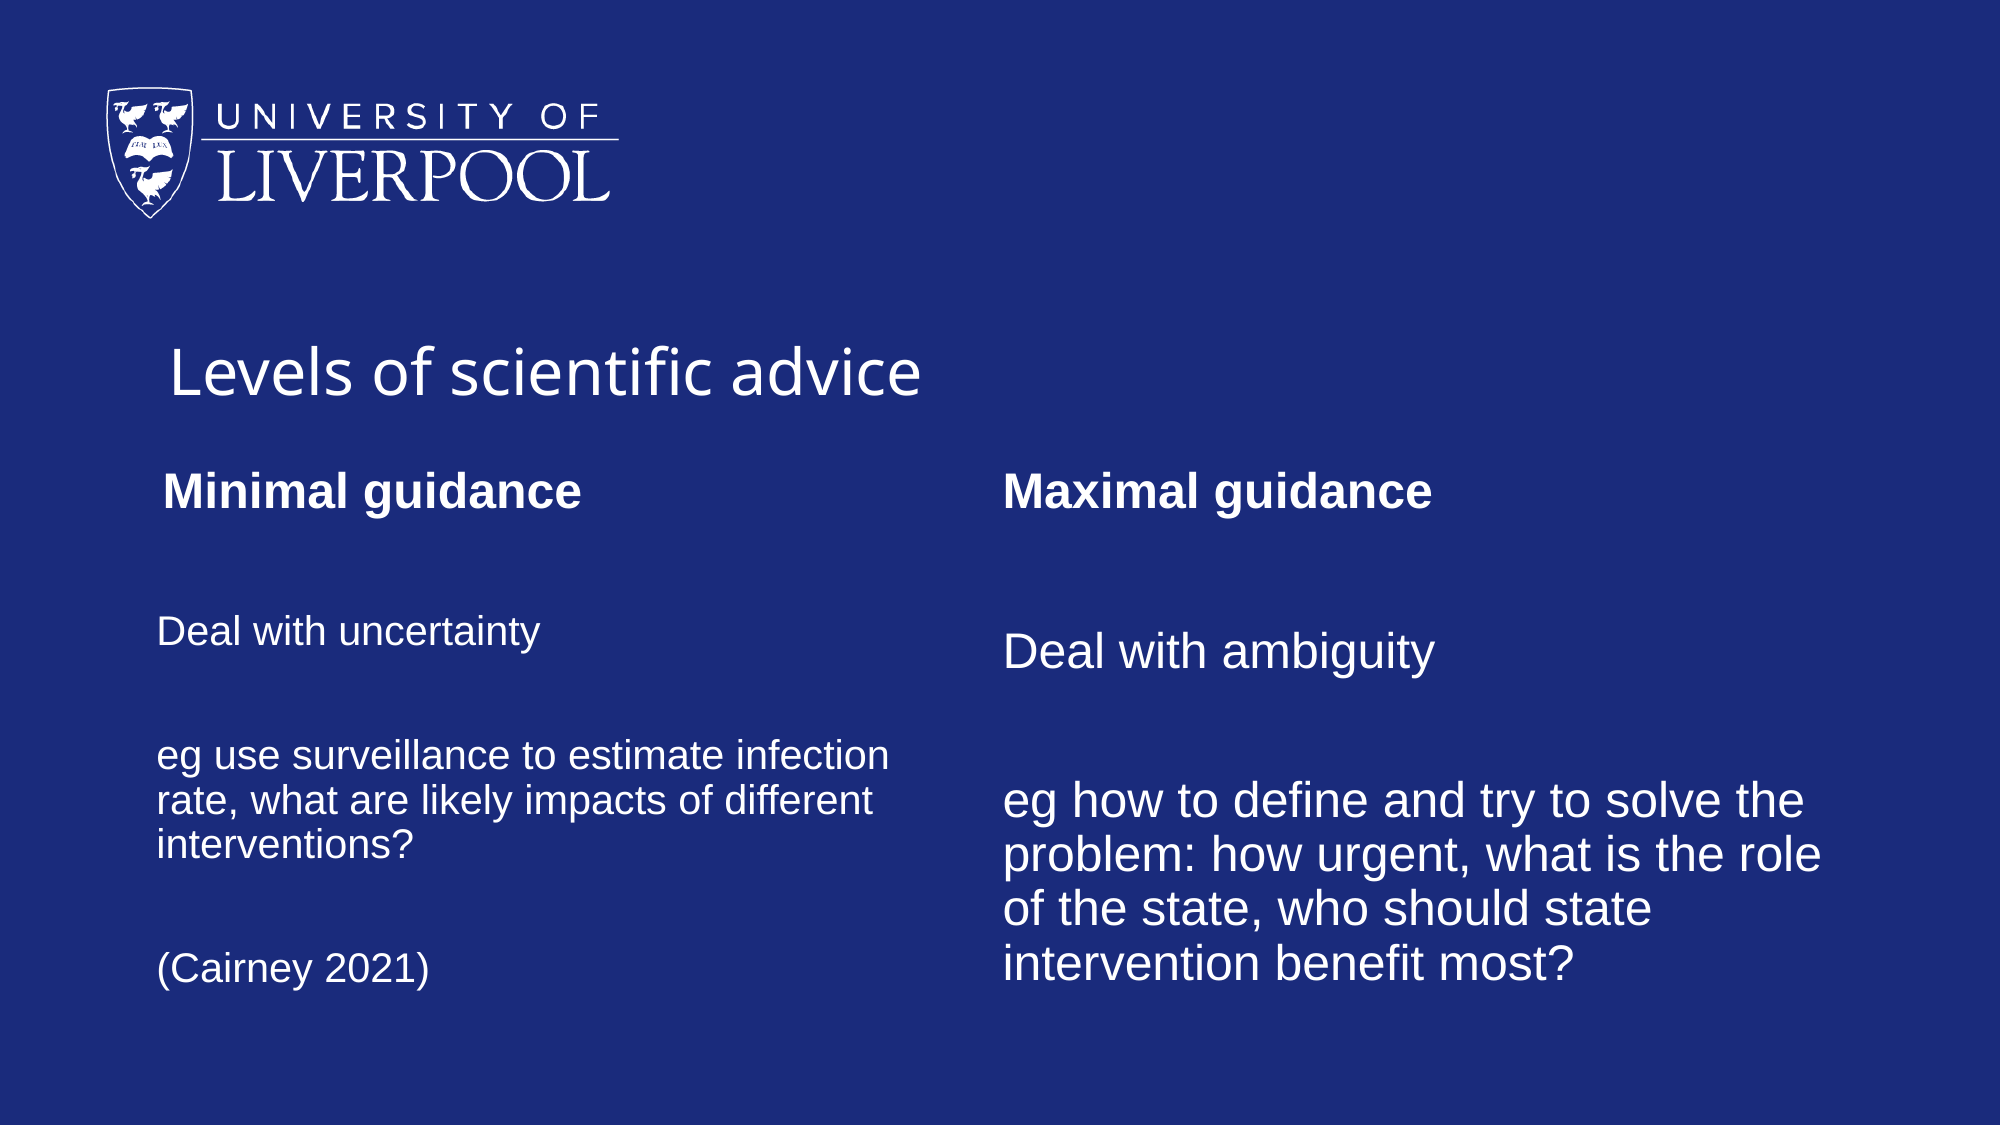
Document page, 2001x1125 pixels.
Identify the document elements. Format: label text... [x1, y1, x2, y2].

list Deal with uncertainty eg use surveillance to estimate infection rate, what are likely impacts of different interventions? (Cairney 2021) [141, 526, 987, 1003]
picture [106, 87, 619, 219]
list Deal with ambiguity eg how to define and try to solve the problem: how urgent, what is the role of the state, who should state intervention benefit most? [987, 526, 1838, 1015]
list Minimal guidance [147, 391, 987, 526]
list Maximal guidance [987, 391, 1838, 526]
title Levels of scientific advice [153, 307, 1879, 443]
